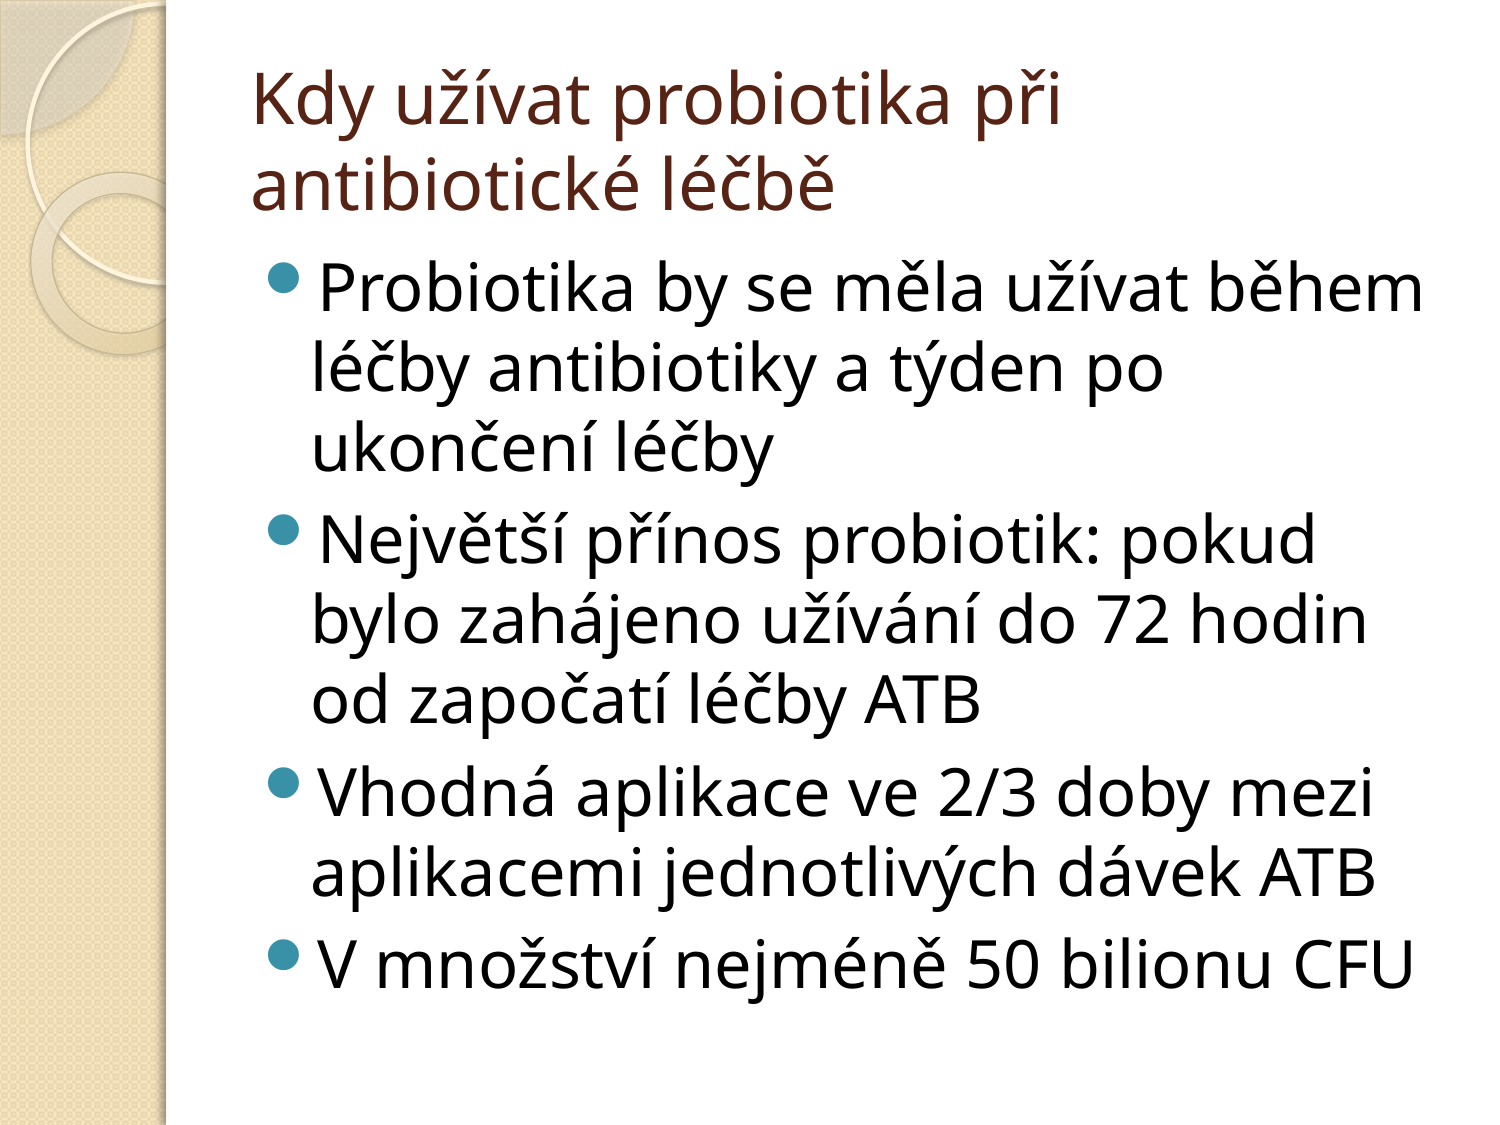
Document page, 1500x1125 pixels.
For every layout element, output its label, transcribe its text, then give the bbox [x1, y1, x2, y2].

list Probiotika by se měla užívat během léčby antibiotiky a týden po ukončení léčby Největší přínos probiotik: pokud bylo zahájeno užívání do 72 hodin od započatí léčby ATB Vhodná aplikace ve 2/3 doby mezi aplikacemi jednotlivých dávek ATB V množství nejméně 50 bilionu CFU [235, 237, 1466, 1025]
title Kdy užívat probiotika při antibiotické léčbě [235, 45, 1466, 233]
